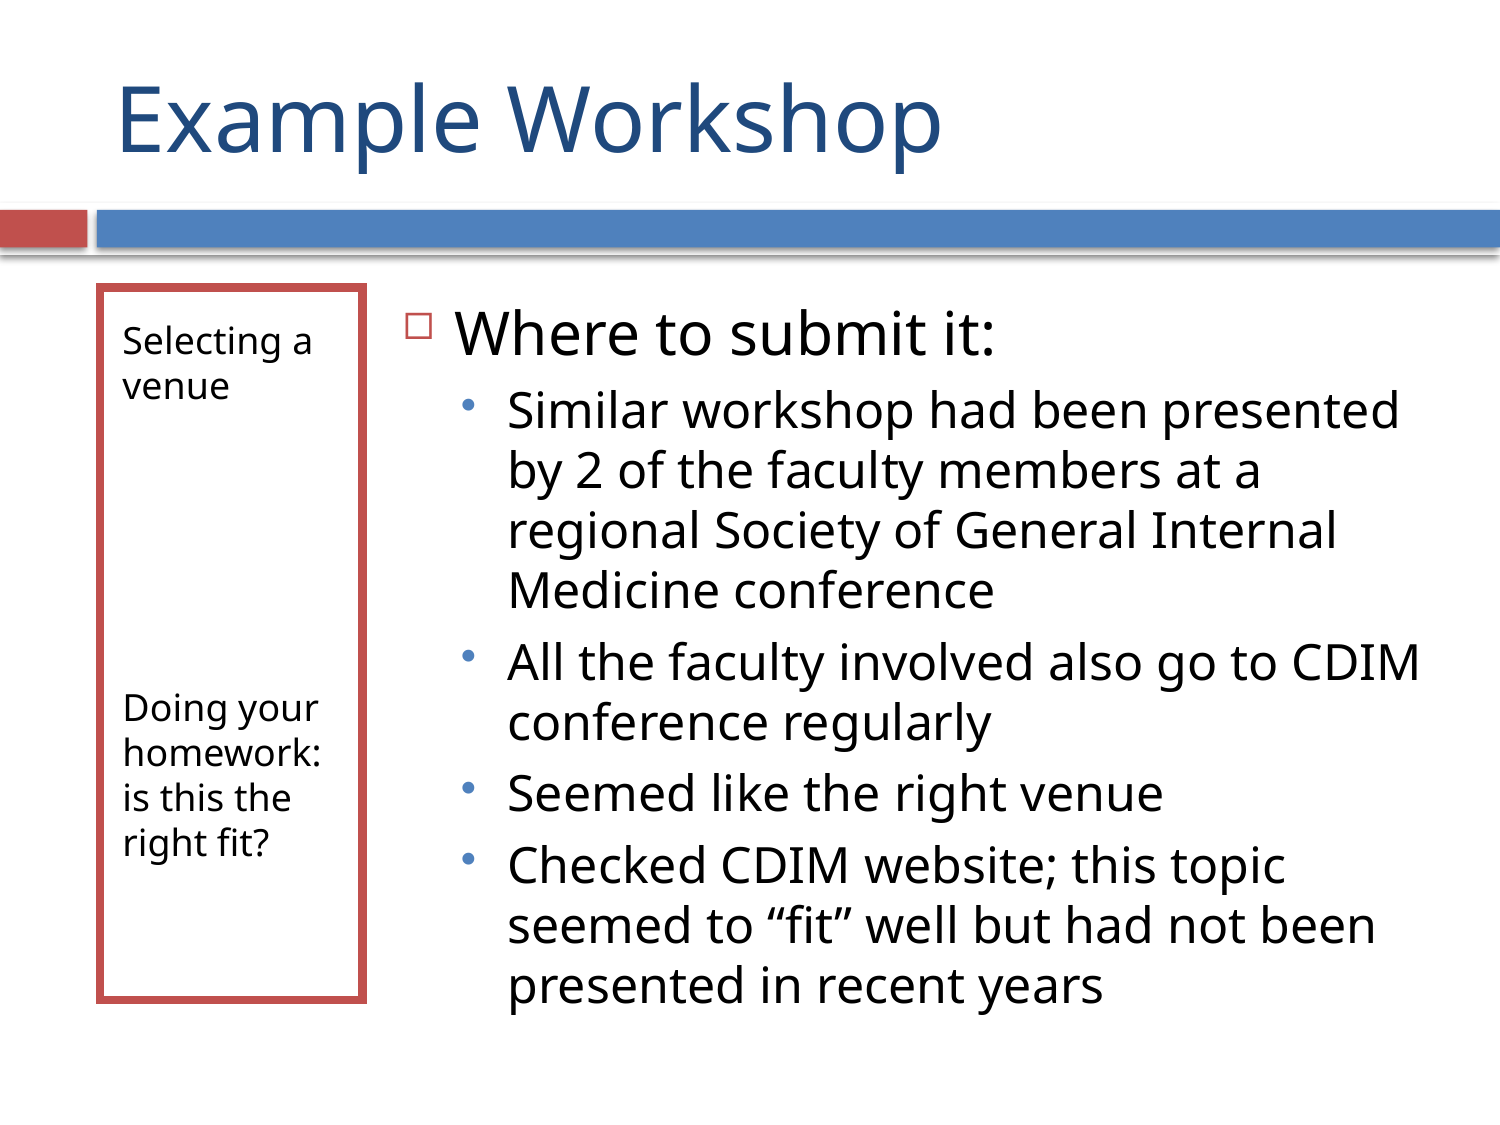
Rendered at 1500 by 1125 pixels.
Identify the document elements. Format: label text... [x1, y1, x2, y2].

list Where to submit it: Similar workshop had been presented by 2 of the faculty members at a regional Society of General Internal Medicine conference All the faculty involved also go to CDIM conference regularly Seemed like the right venue Checked CDIM website; this topic seemed to “fit” well but had not been presented in recent years [387, 287, 1438, 1013]
list Selecting a venue Doing your homework: is this the right fit? [96, 283, 367, 1004]
title Example Workshop [99, 44, 1426, 188]
